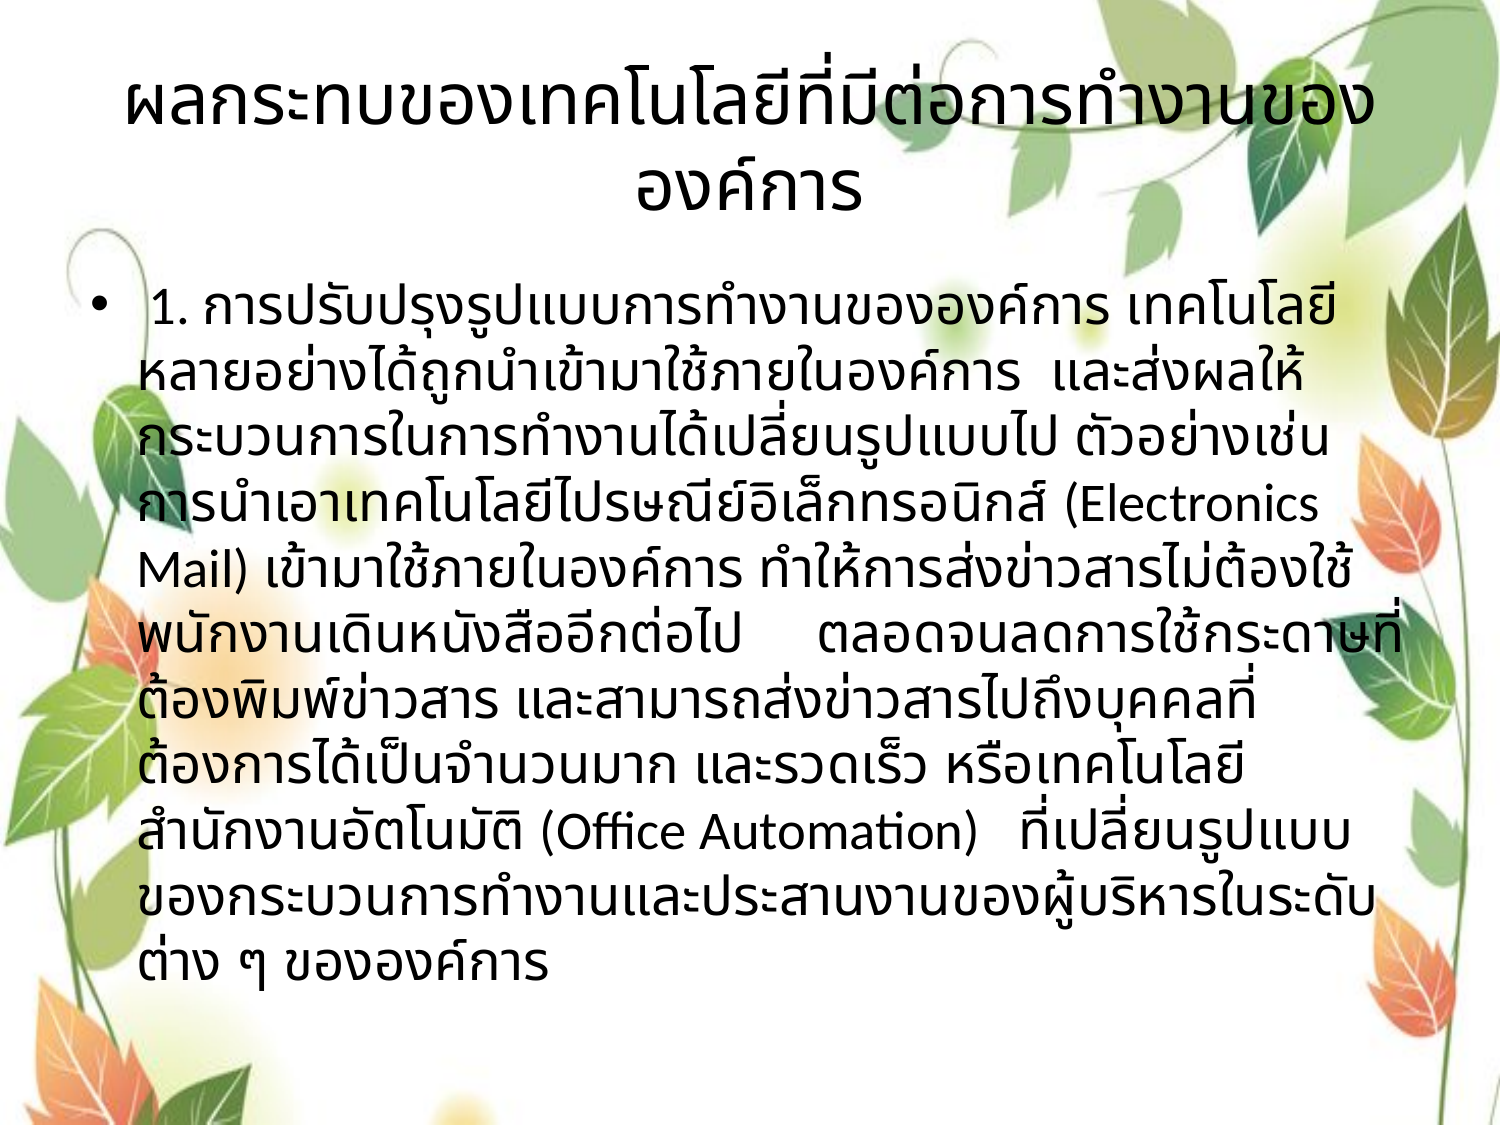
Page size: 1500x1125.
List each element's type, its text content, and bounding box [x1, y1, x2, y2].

title ผลกระทบของเทคโนโลยีที่มีต่อการทำงานขององค์การ [75, 45, 1425, 233]
picture [0, 0, 1500, 1125]
list 1. การปรับปรุงรูปแบบการทำงานขององค์การ เทคโนโลยีหลายอย่างได้ถูกนำเข้ามาใช้ภายในองค์การ และส่งผลให้กระบวนการในการทำงานได้เปลี่ยนรูปแบบไป ตัวอย่างเช่น การนำเอาเทคโนโลยีไปรษณีย์อิเล็กทรอนิกส์ (Electronics Mail) เข้ามาใช้ภายในองค์การ ทำให้การส่งข่าวสารไม่ต้องใช้พนักงานเดินหนังสืออีกต่อไป ตลอดจนลดการใช้กระดาษที่ต้องพิมพ์ข่าวสาร และสามารถส่งข่าวสารไปถึงบุคคลที่ต้องการได้เป็นจำนวนมาก และรวดเร็ว หรือเทคโนโลยีสำนักงานอัตโนมัติ (Office Automation) ที่เปลี่ยนรูปแบบของกระบวนการทำงานและประสานงานของผู้บริหารในระดับต่าง ๆ ขององค์การ [75, 262, 1425, 1005]
